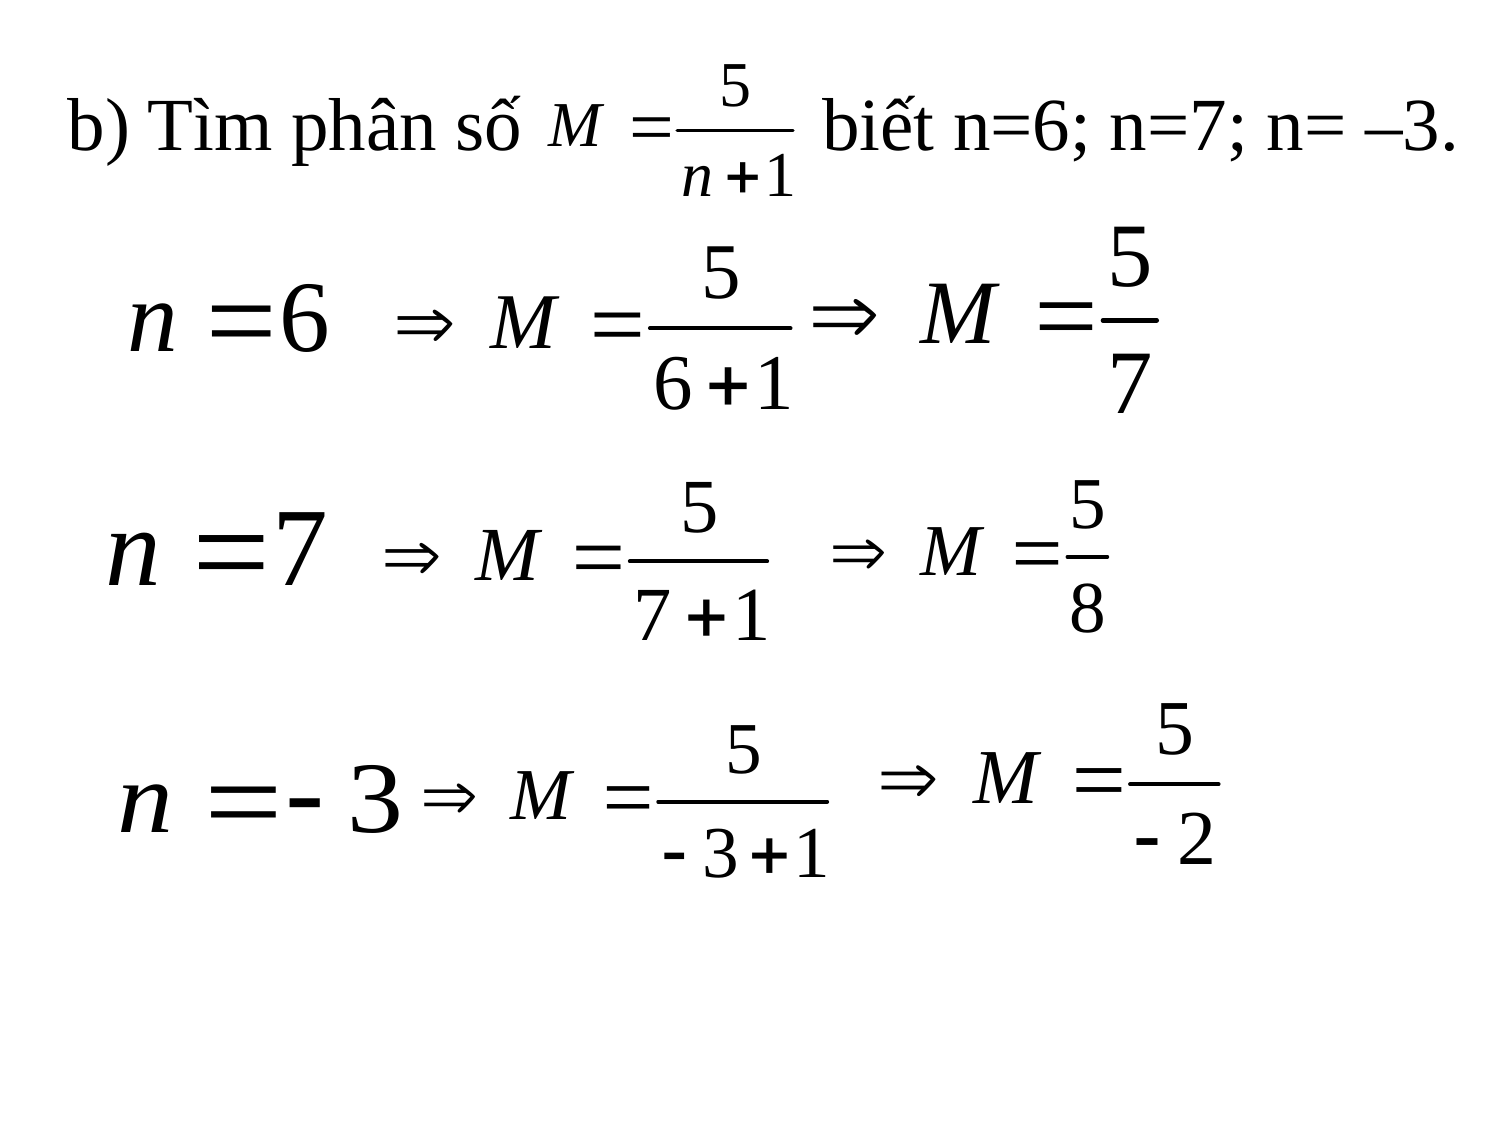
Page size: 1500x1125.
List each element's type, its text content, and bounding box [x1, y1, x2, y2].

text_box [111, 258, 349, 377]
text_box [88, 482, 349, 614]
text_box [867, 680, 1238, 882]
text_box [537, 44, 805, 211]
text_box b) Tìm phân số biết n=6; n=7; n= –3. [809, 68, 1500, 254]
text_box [411, 703, 845, 894]
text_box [100, 739, 406, 858]
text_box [820, 459, 1120, 649]
text_box b) Tìm phân số biết n=6; n=7; n= –3. [53, 68, 790, 254]
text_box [796, 199, 1176, 434]
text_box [371, 459, 781, 658]
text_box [383, 222, 791, 428]
